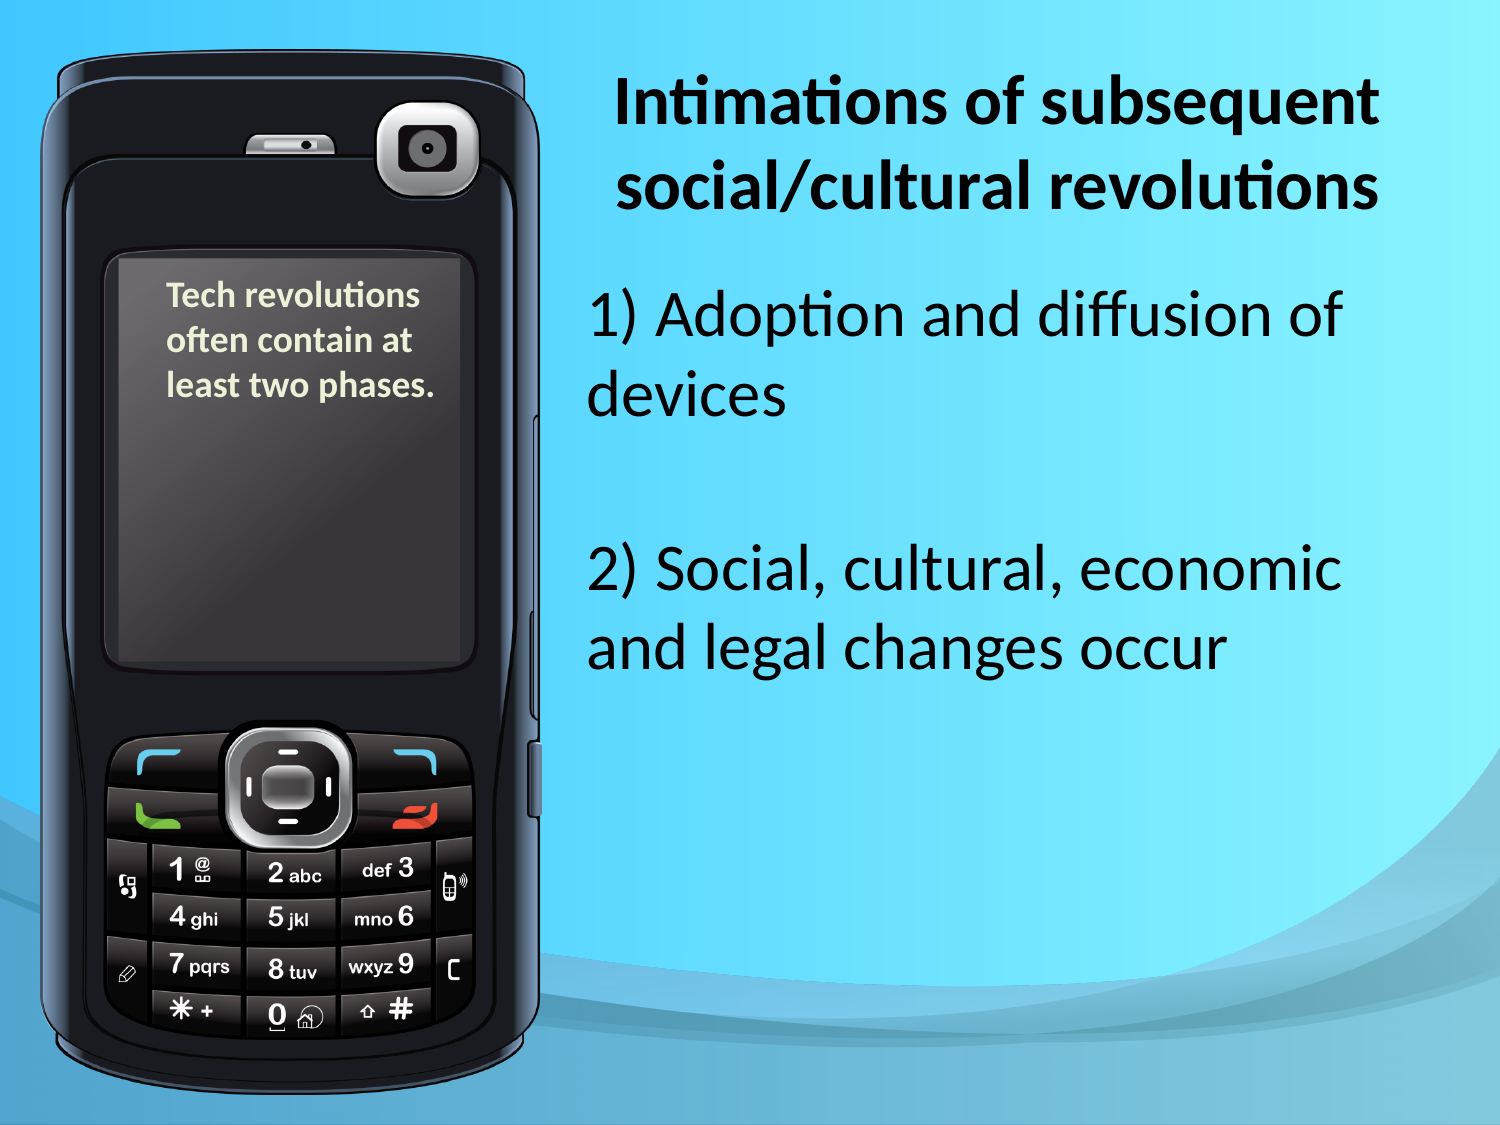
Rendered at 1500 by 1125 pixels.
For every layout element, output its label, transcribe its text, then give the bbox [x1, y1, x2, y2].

list Tech revolutions often contain at least two phases. [121, 262, 455, 645]
title Intimations of subsequent social/cultural revolutions [571, 45, 1425, 233]
picture [100, 100, 481, 1040]
list 1) Adoption and diffusion of devices 2) Social, cultural, economic and legal changes occur [571, 262, 1425, 1005]
